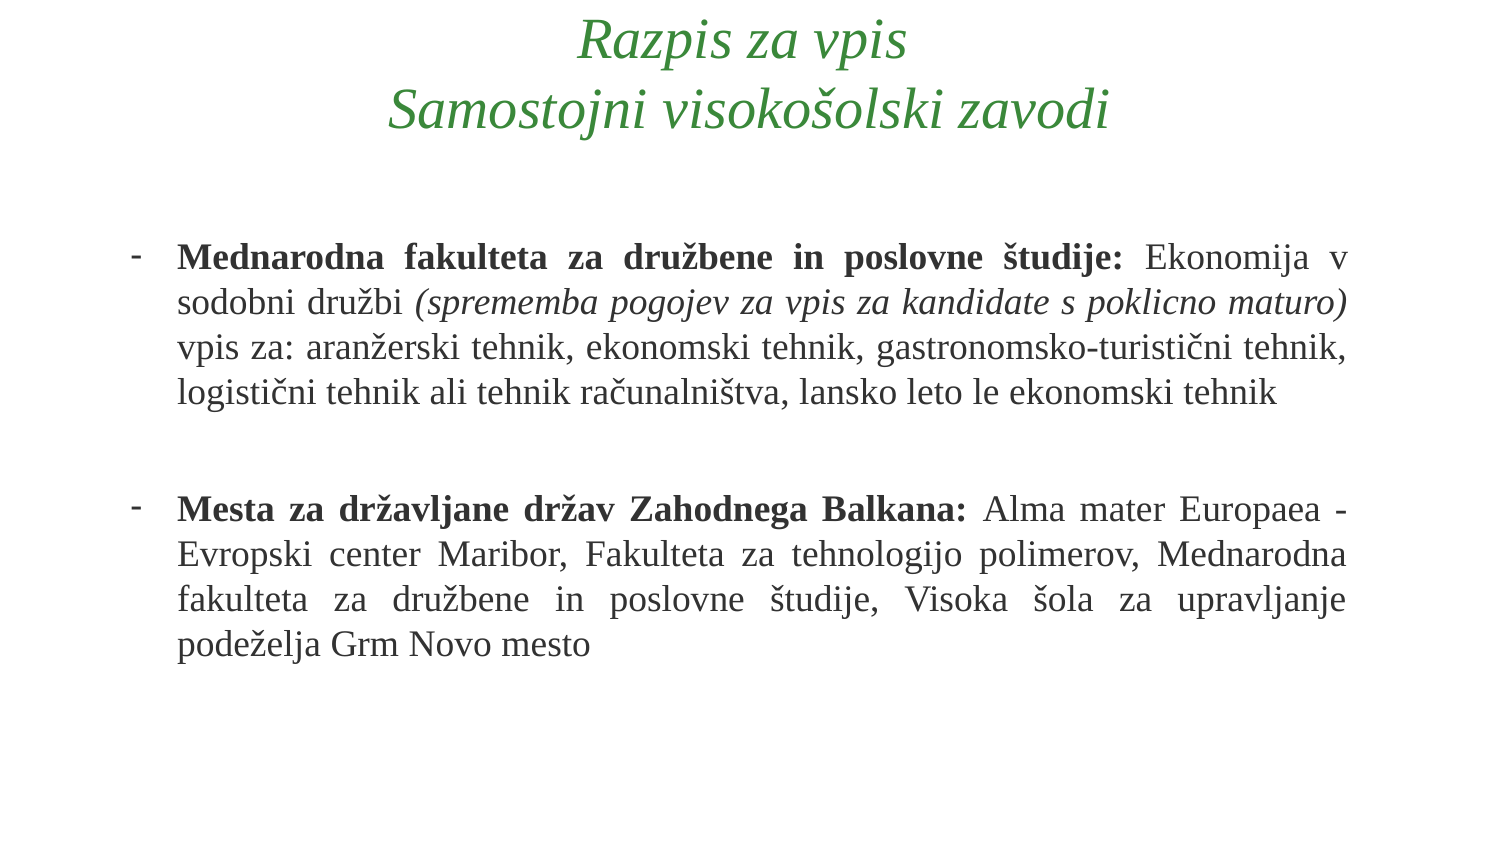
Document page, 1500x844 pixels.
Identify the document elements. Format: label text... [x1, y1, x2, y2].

text_box [322, 384, 1500, 460]
subtitle Mednarodna fakulteta za družbene in poslovne študije: Ekonomija v sodobni družbi (sprememba pogojev za vpis za kandidate s poklicno maturo) vpis za: aranžerski tehnik, ekonomski tehnik, gastronomsko-turistični tehnik, logistični tehnik ali tehnik računalništva, lansko leto le ekonomski tehnik Mesta za državljane držav Zahodnega Balkana: Alma mater Europaea - Evropski center Maribor, Fakulteta za tehnologijo polimerov, Mednarodna fakulteta za družbene in poslovne študije, Visoka šola za upravljanje podeželja Grm Novo mesto [115, 166, 1364, 736]
title Razpis za vpis Samostojni visokošolski zavodi [187, 69, 1313, 155]
